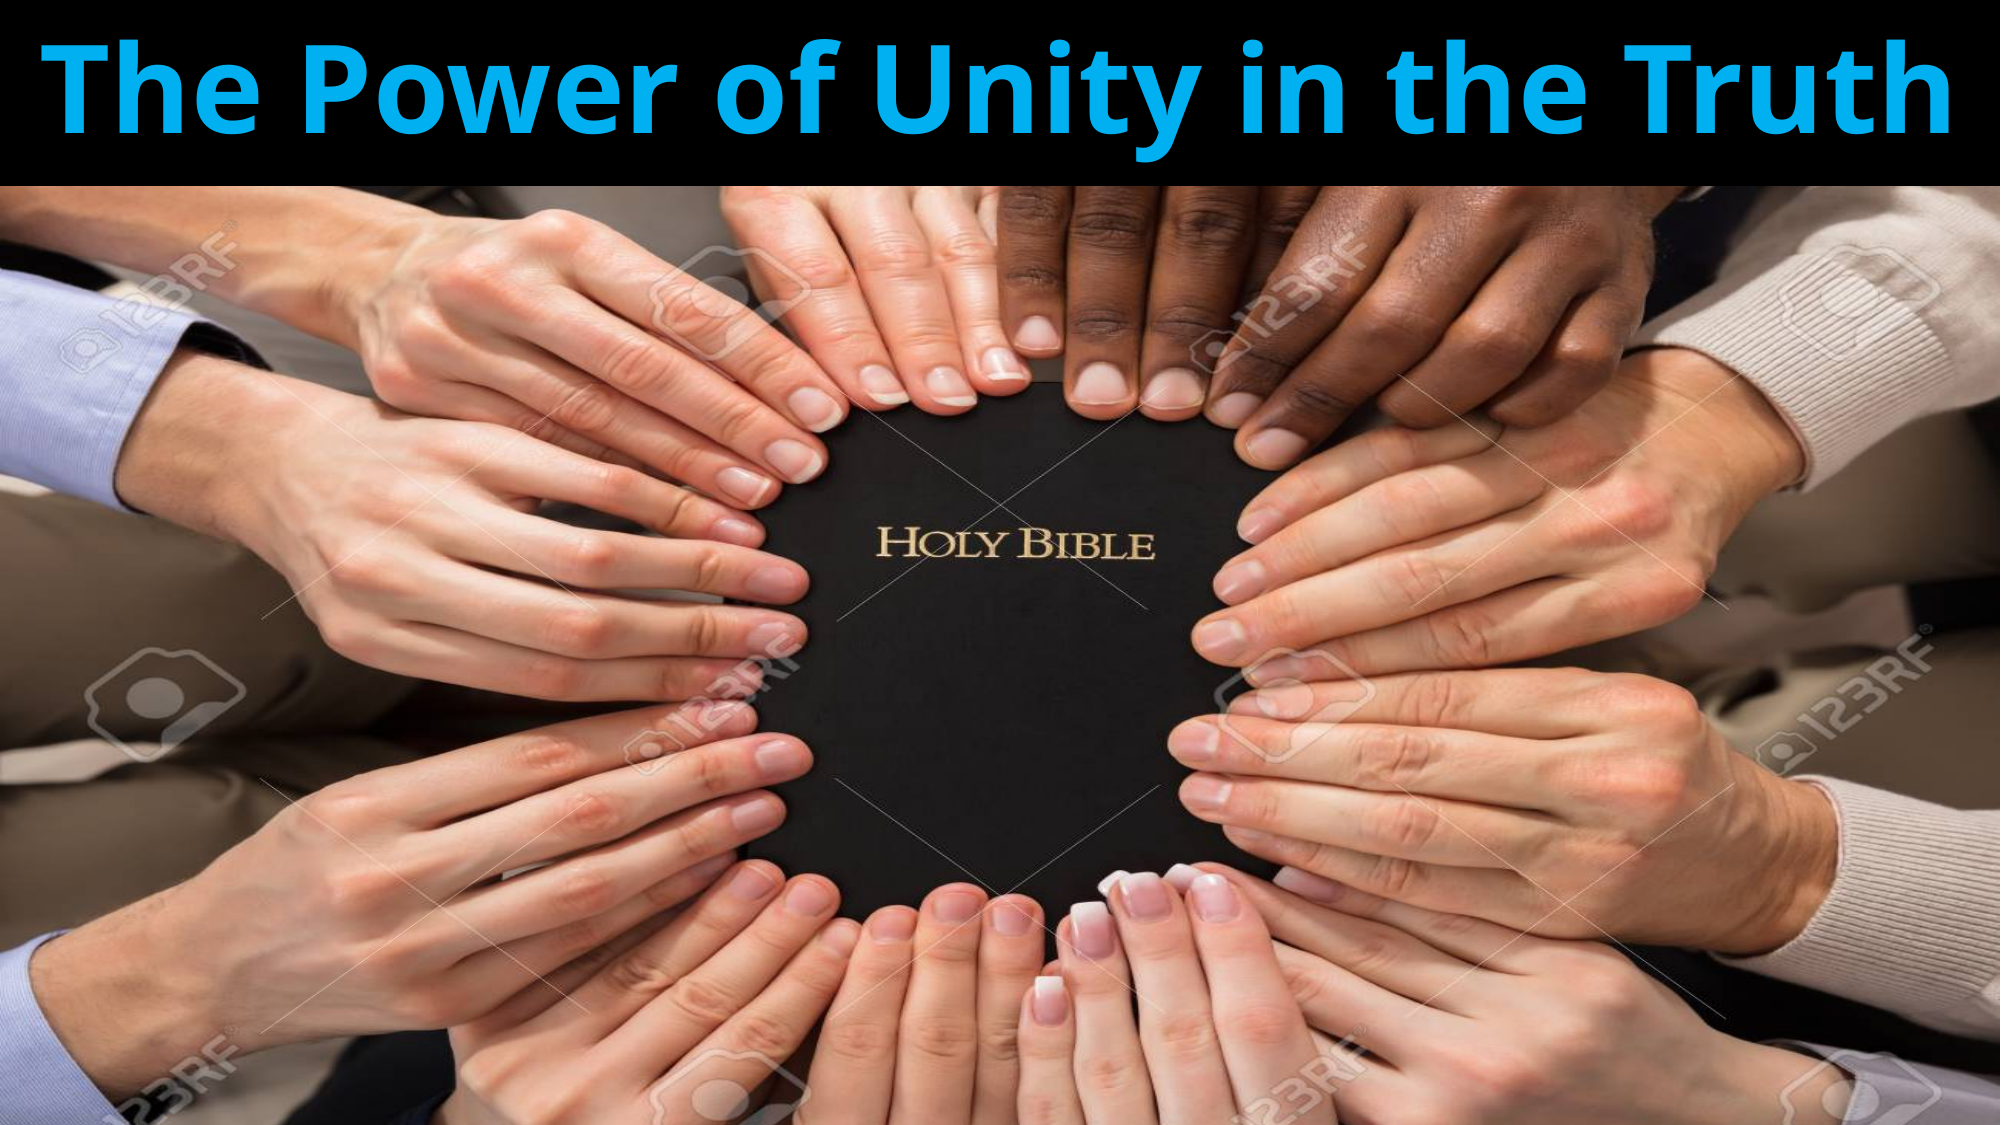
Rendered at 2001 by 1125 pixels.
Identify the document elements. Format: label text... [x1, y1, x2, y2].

title The Power of Unity in the Truth [0, 0, 2000, 186]
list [0, 186, 2000, 1125]
